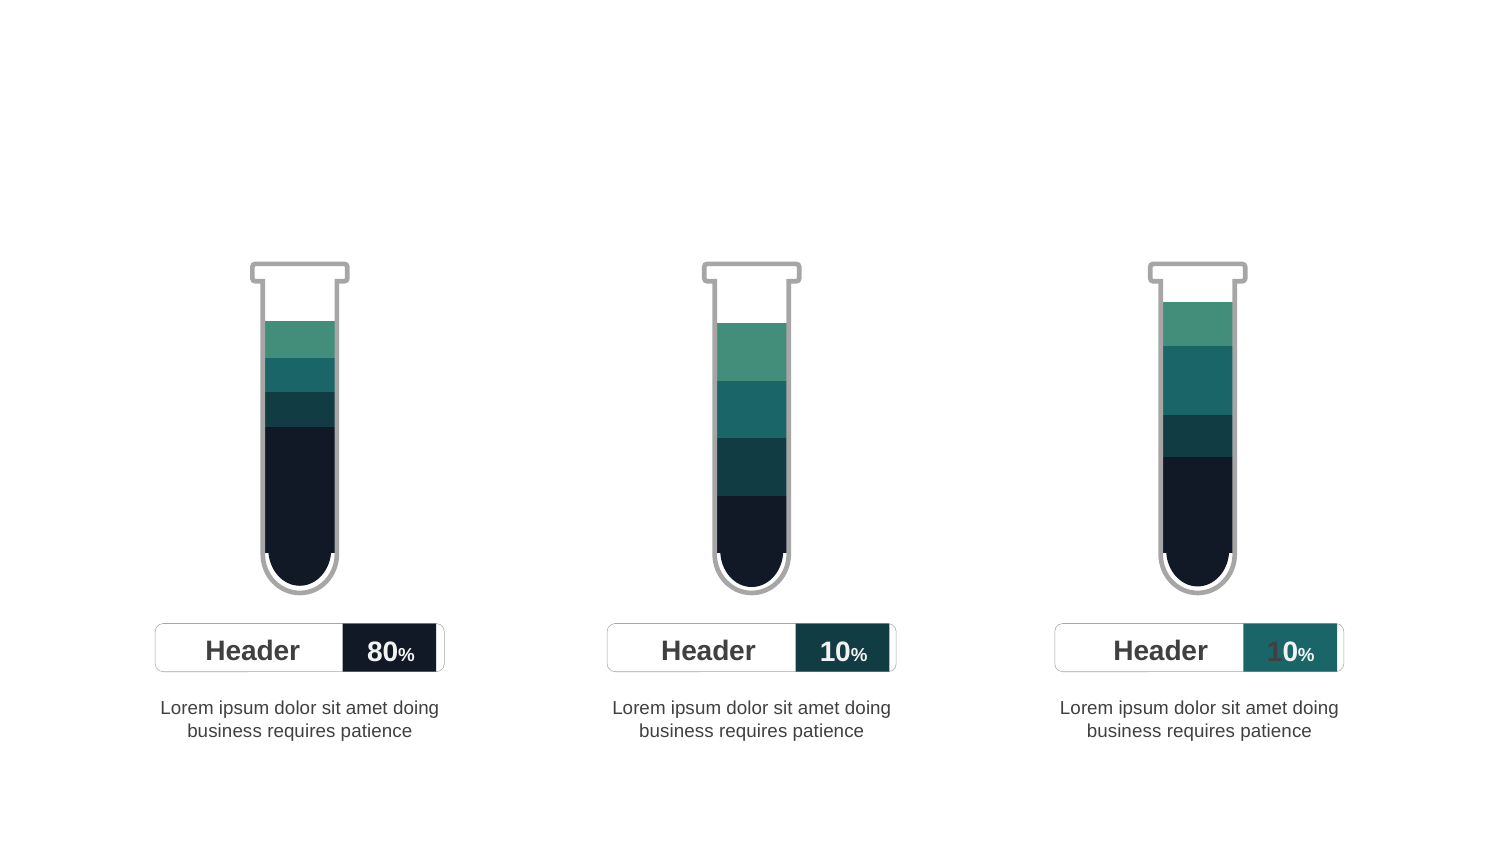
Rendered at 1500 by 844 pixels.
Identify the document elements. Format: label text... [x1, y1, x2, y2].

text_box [155, 623, 445, 676]
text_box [607, 623, 897, 676]
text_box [1128, 263, 1267, 593]
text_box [1054, 623, 1344, 676]
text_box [682, 263, 821, 593]
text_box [230, 263, 369, 593]
text_box Lorem ipsum dolor sit amet doing business requires patience [607, 696, 897, 742]
text_box Lorem ipsum dolor sit amet doing business requires patience [1054, 696, 1344, 742]
text_box Lorem ipsum dolor sit amet doing business requires patience [155, 696, 445, 742]
